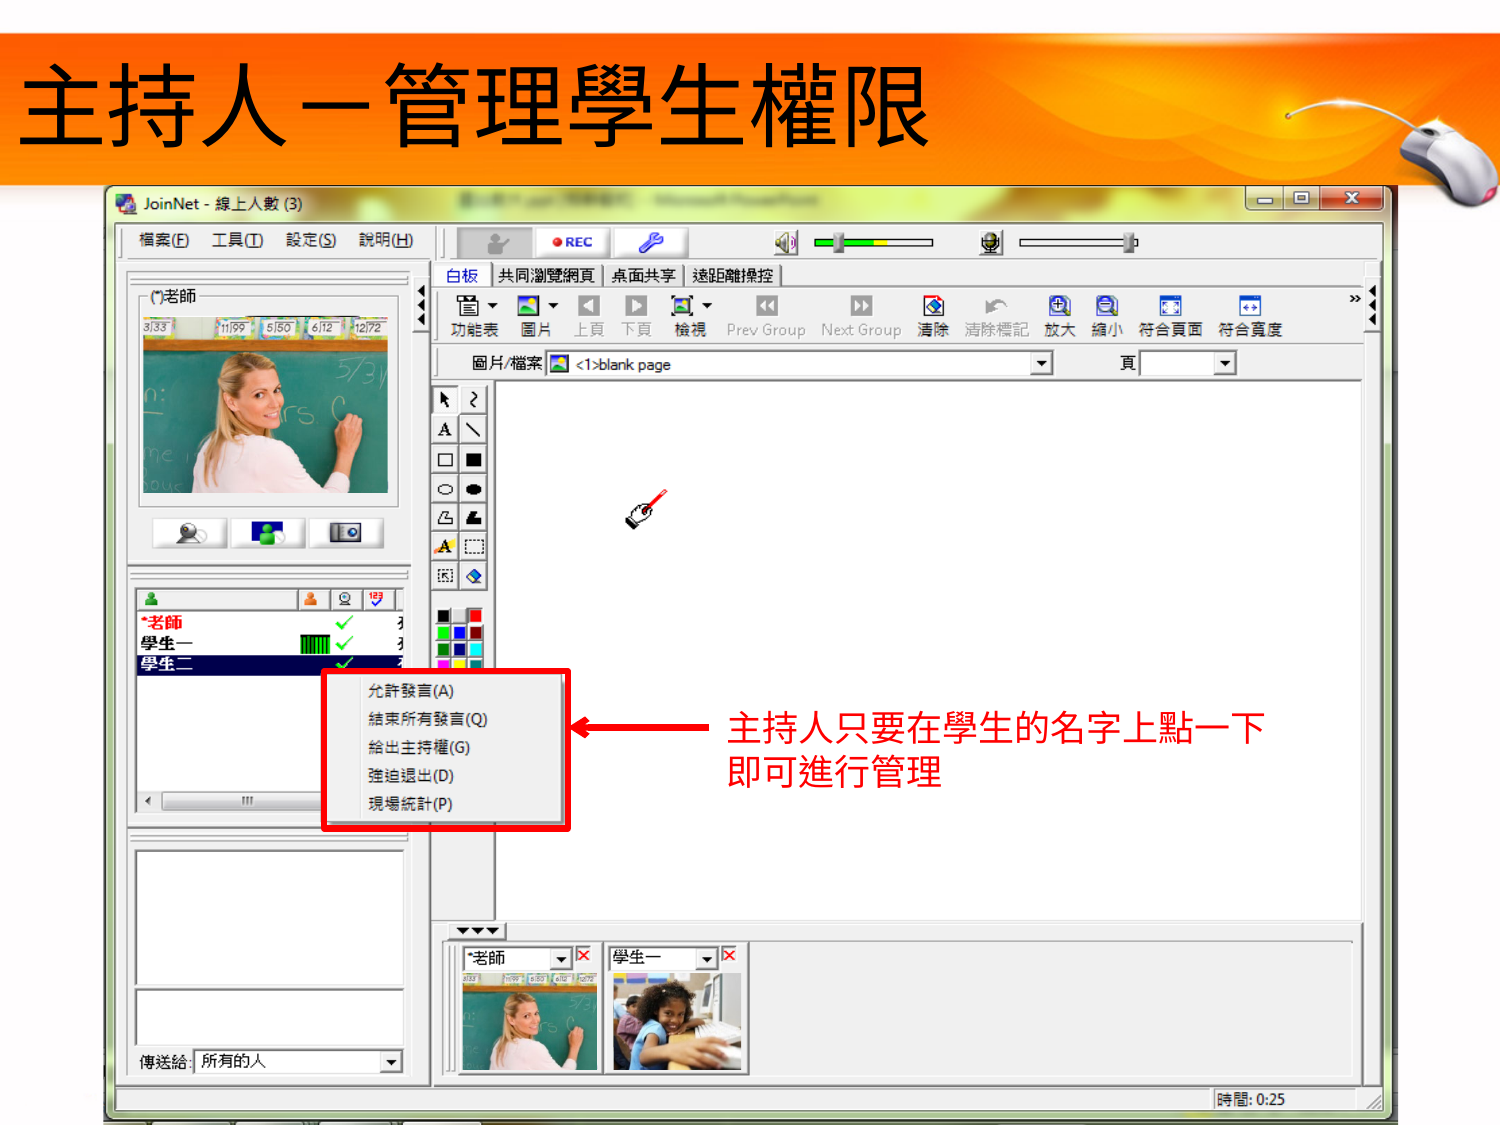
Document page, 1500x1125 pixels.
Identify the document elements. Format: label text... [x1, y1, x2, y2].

picture [0, 0, 1500, 1125]
title 主持人－管理學生權限 [0, 35, 1278, 186]
